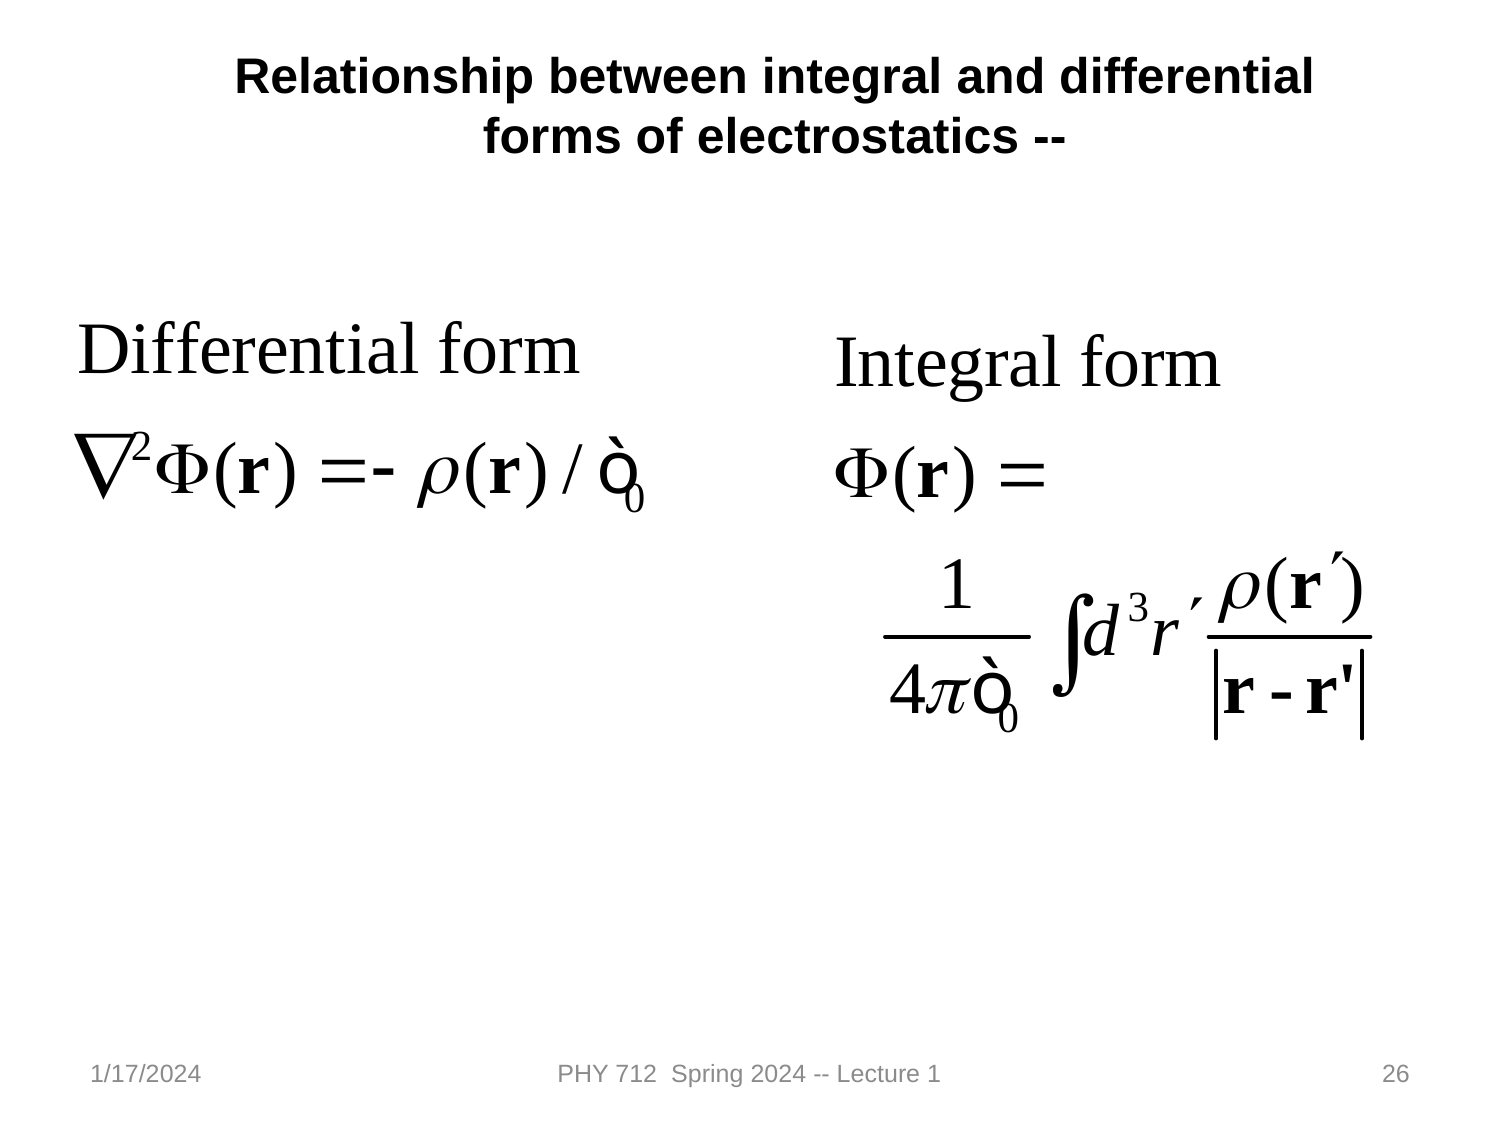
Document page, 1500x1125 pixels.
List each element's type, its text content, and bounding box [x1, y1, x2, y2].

text_box Relationship between integral and differential forms of electrostatics -- [162, 36, 1388, 172]
slide_number 26 [1074, 1042, 1425, 1103]
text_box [69, 312, 654, 523]
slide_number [75, 1042, 425, 1103]
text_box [827, 324, 1383, 749]
footer PHY 712 Spring 2024 -- Lecture 1 [512, 1042, 988, 1103]
